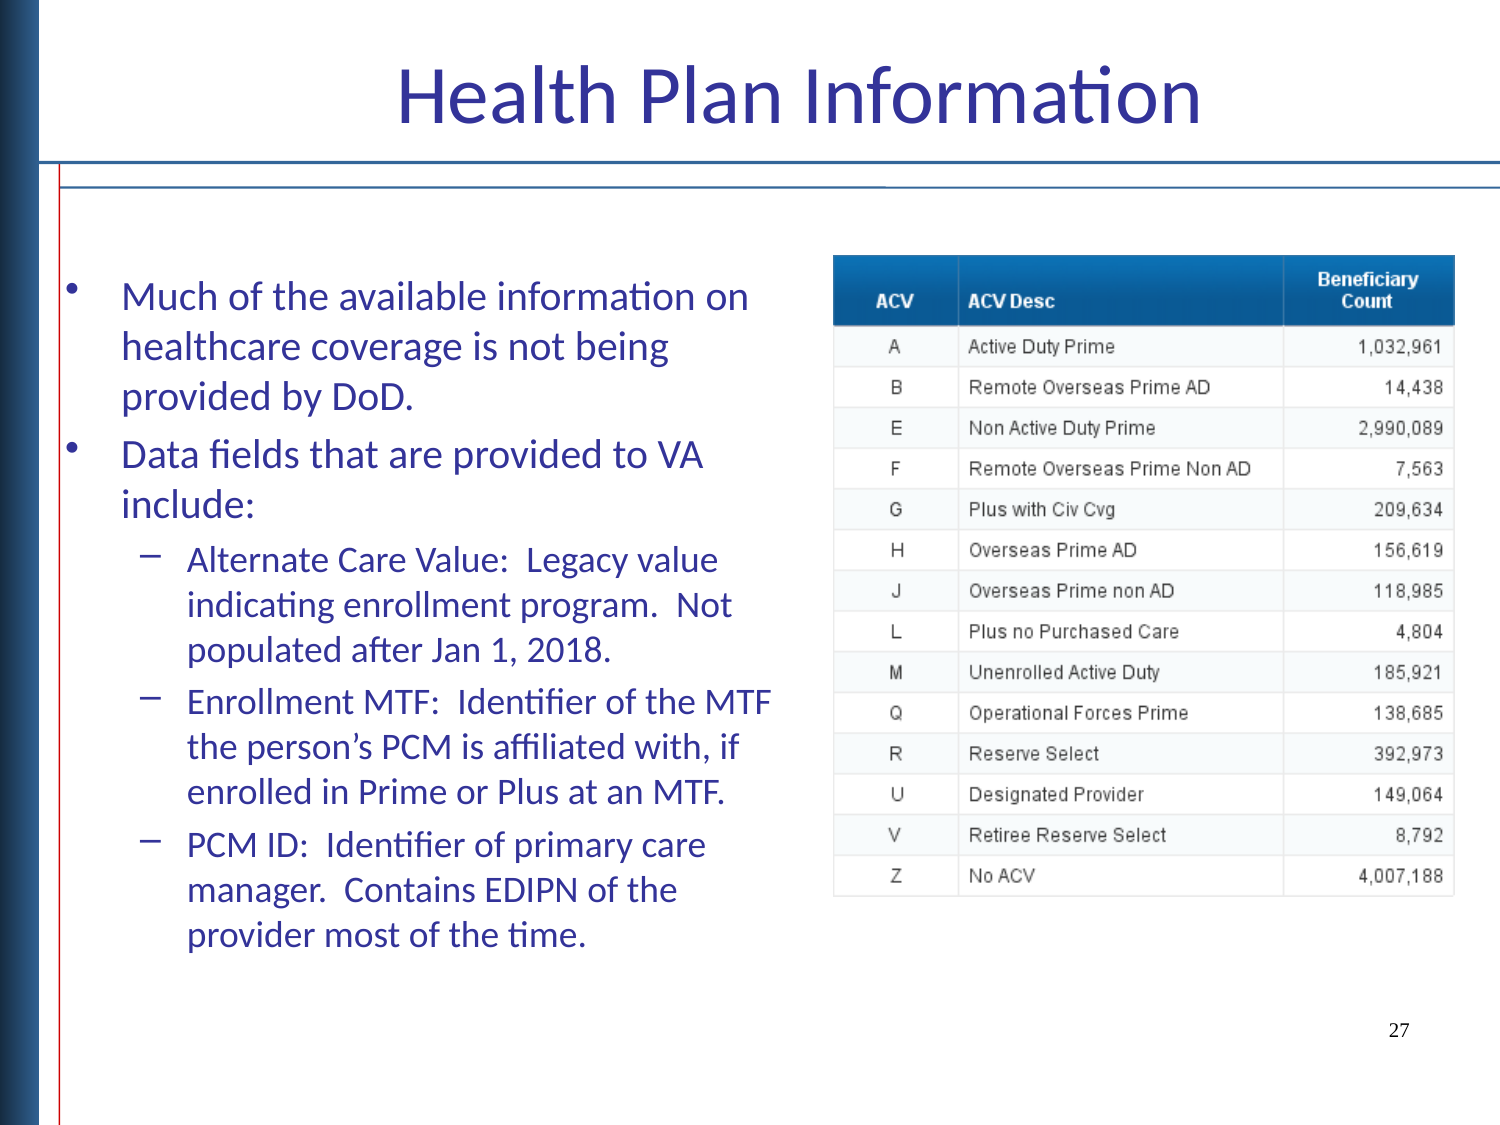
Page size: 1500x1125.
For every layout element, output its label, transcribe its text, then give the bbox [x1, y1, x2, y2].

title Health Plan Information [249, 37, 1350, 143]
list Much of the available information on healthcare coverage is not being provided by DoD. Data fields that are provided to VA include: Alternate Care Value: Legacy value indicating enrollment program. Not populated after Jan 1, 2018. Enrollment MTF: Identifier of the MTF the person’s PCM is affiliated with, if enrolled in Prime or Plus at an MTF. PCM ID: Identifier of primary care manager. Contains EDIPN of the provider most of the time. [50, 261, 825, 1004]
picture [832, 255, 1456, 897]
slide_number 27 [1074, 1009, 1425, 1088]
